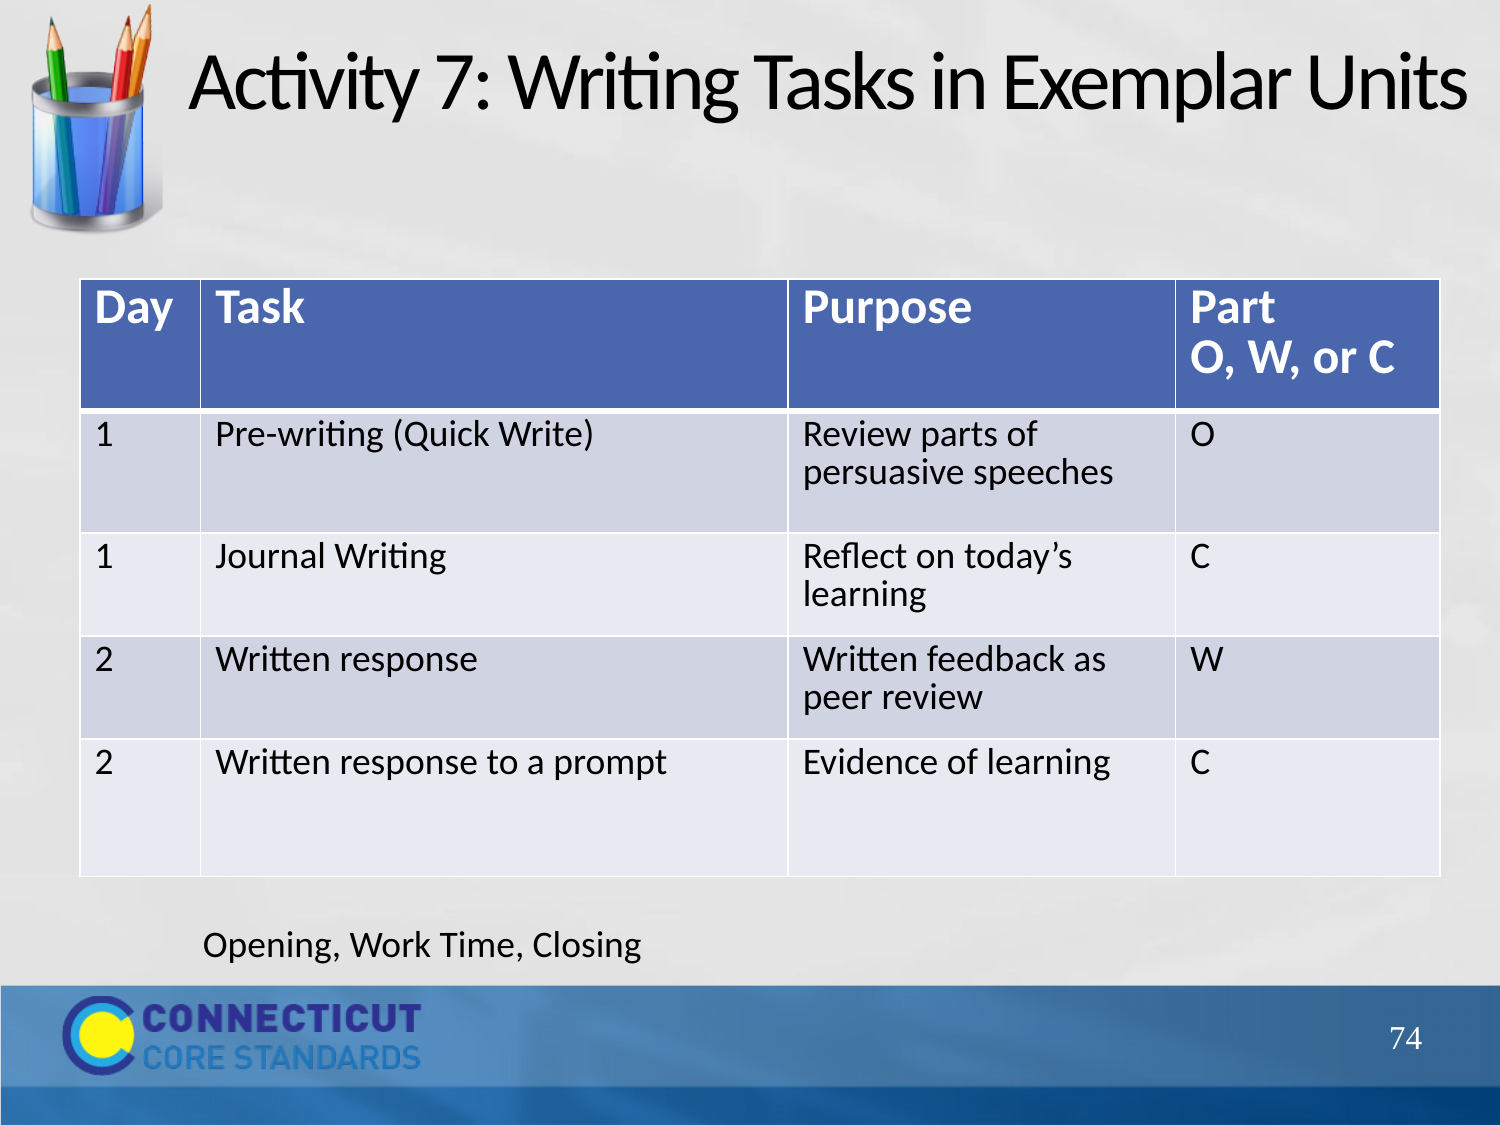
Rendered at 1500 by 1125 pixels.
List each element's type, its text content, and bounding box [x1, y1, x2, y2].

title Activity 7: Writing Tasks in Exemplar Units [188, 37, 1485, 213]
table_cell Evidence of learning [789, 740, 1175, 876]
table_cell Written response to a prompt [201, 740, 787, 876]
text_box Opening, Work Time, Closing [188, 912, 927, 972]
table_header Task [201, 280, 787, 408]
table_header Day [81, 280, 200, 408]
table_cell C [1176, 534, 1439, 635]
table_cell Review parts of persuasive speeches [789, 414, 1175, 532]
table_cell 1 [81, 414, 200, 532]
table_cell Pre-writing (Quick Write) [201, 414, 787, 532]
table_cell Reflect on today’s learning [789, 534, 1175, 635]
picture [0, 0, 1500, 985]
picture [2, 986, 1500, 1125]
table_cell 1 [81, 534, 200, 635]
slide_number 74 [1075, 996, 1438, 1076]
table_cell W [1176, 637, 1439, 738]
footer [62, 996, 424, 1076]
table_cell 2 [81, 740, 200, 876]
table_cell Journal Writing [201, 534, 787, 635]
table_cell Written response [201, 637, 787, 738]
table_header Part O, W, or C [1176, 280, 1439, 408]
table_cell O [1176, 414, 1439, 532]
table_cell C [1176, 740, 1439, 876]
table_cell 2 [81, 637, 200, 738]
table_header Purpose [789, 280, 1175, 408]
table_cell Written feedback as peer review [789, 637, 1175, 738]
